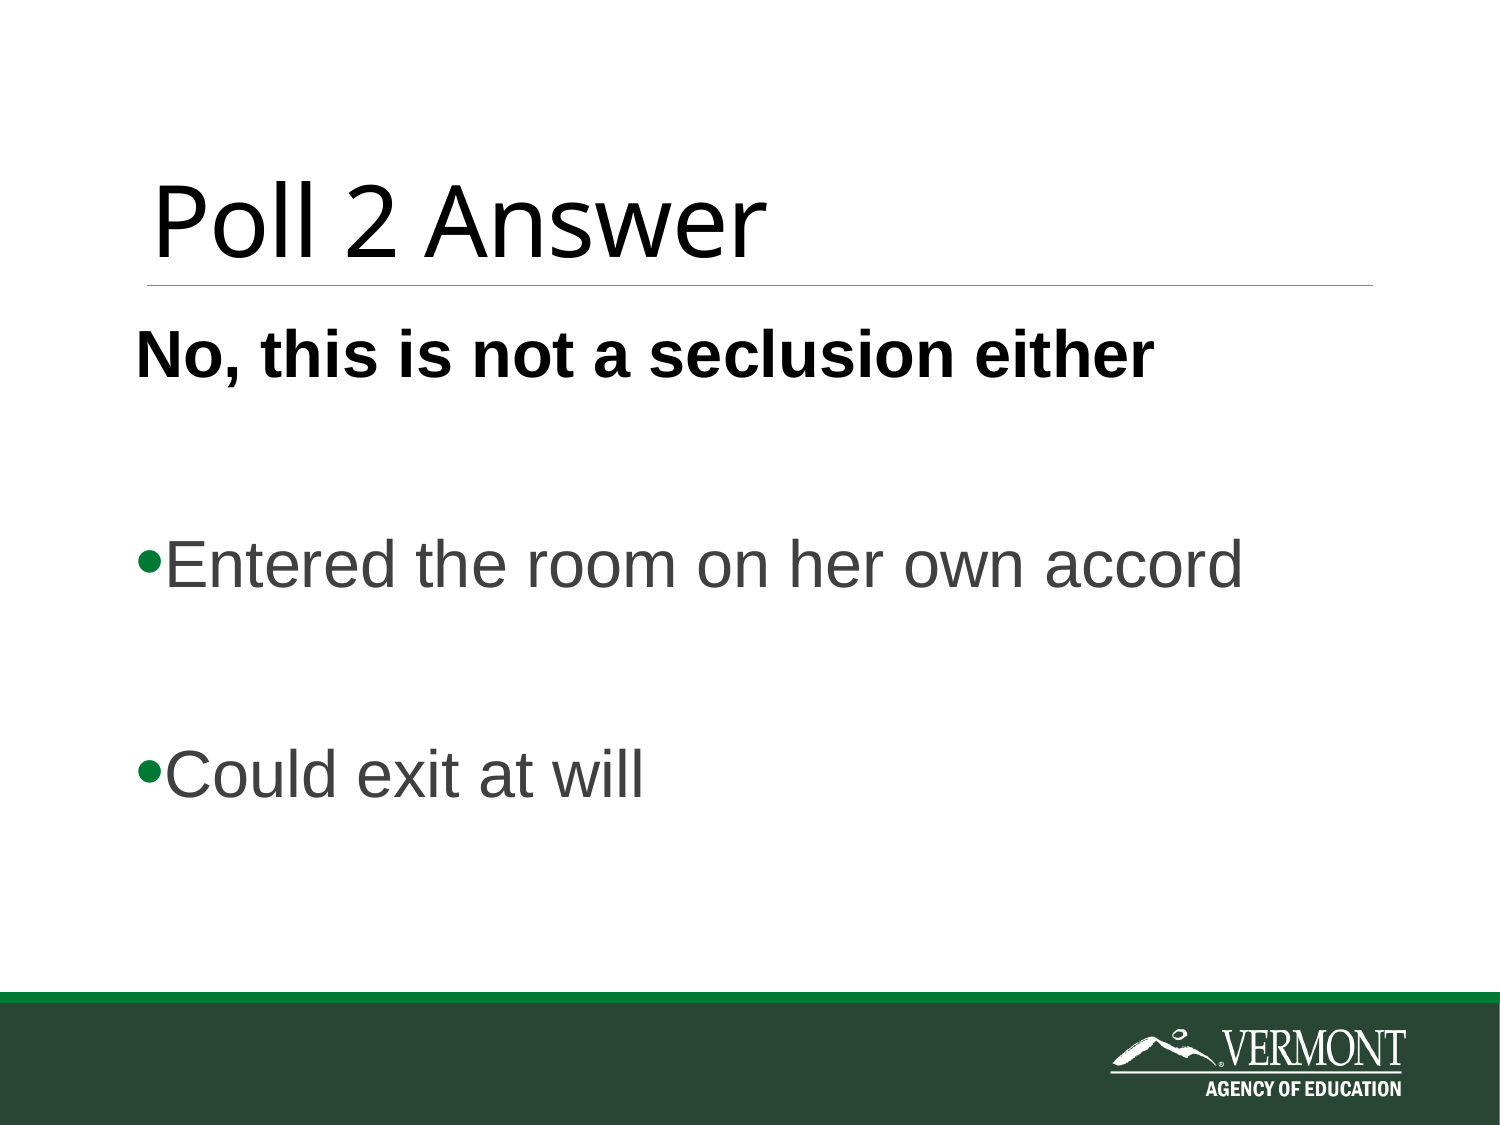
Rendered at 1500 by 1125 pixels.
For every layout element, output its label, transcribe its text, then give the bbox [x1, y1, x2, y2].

title Poll 2 Answer [135, 47, 1373, 285]
list No, this is not a seclusion either Entered the room on her own accord Could exit at will [135, 302, 1373, 963]
picture [1099, 1017, 1417, 1114]
